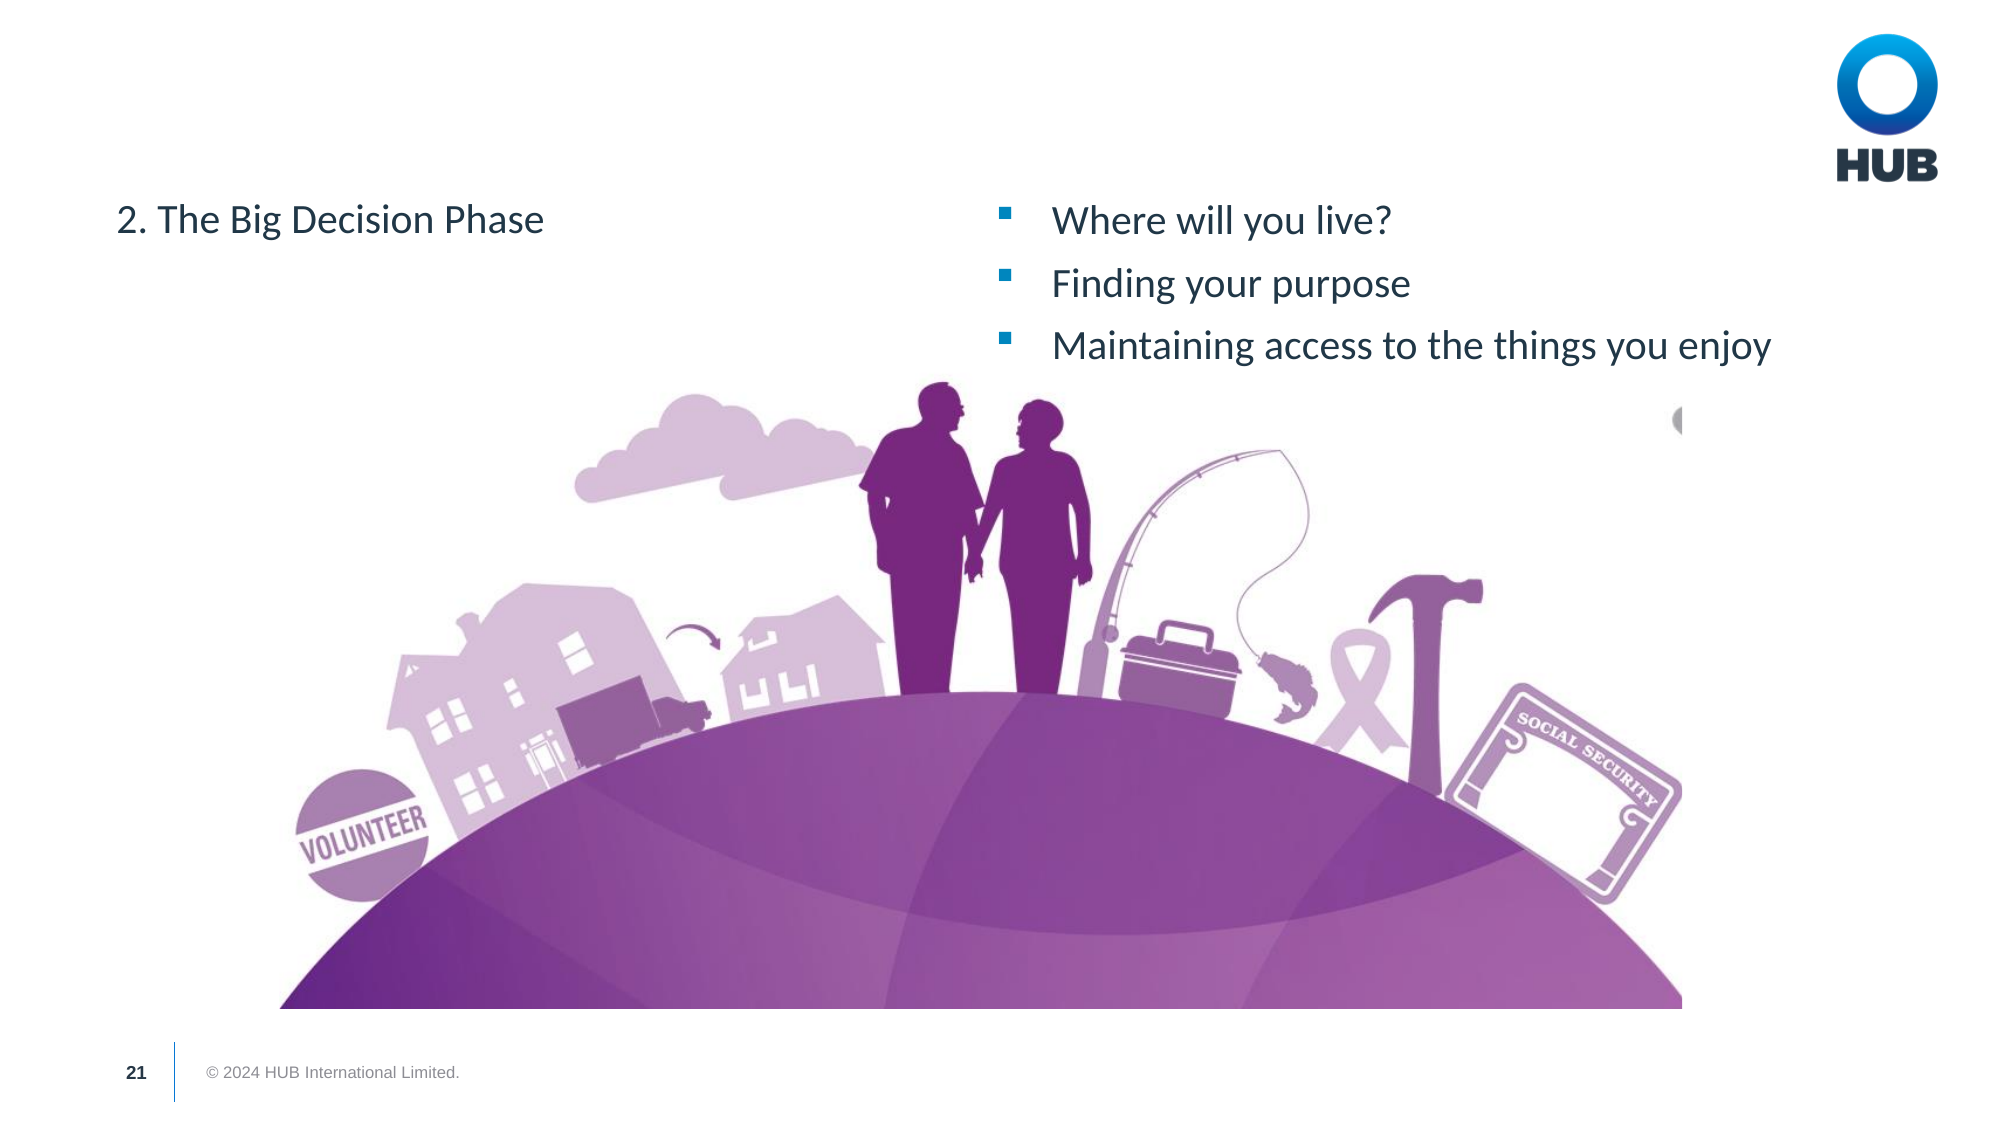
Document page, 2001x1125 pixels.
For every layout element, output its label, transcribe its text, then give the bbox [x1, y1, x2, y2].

picture [279, 360, 1683, 1009]
text_box 2. The Big Decision Phase [101, 184, 852, 250]
picture [1782, 2, 1992, 213]
text_box Where will you live? Finding your purpose Maintaining access to the things you enjoy [980, 185, 1976, 439]
